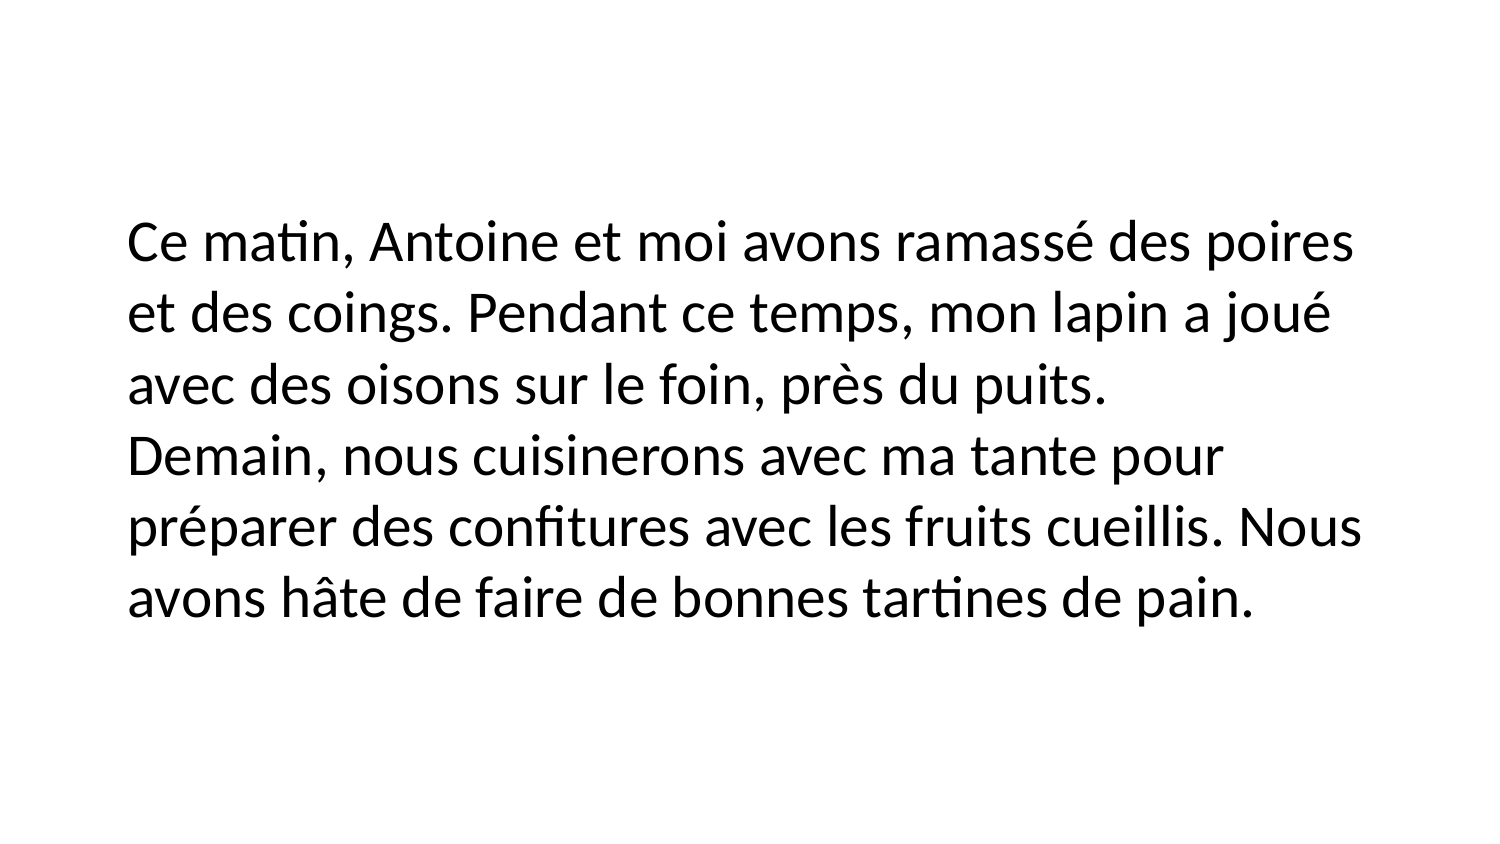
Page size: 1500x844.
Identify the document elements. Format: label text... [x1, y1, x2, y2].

title Ce matin, Antoine et moi avons ramassé des poires et des coings. Pendant ce temps, mon lapin a joué avec des oisons sur le foin, près du puits. Demain, nous cuisinerons avec ma tante pour préparer des confitures avec les fruits cueillis. Nous avons hâte de faire de bonnes tartines de pain. [112, 79, 1388, 753]
